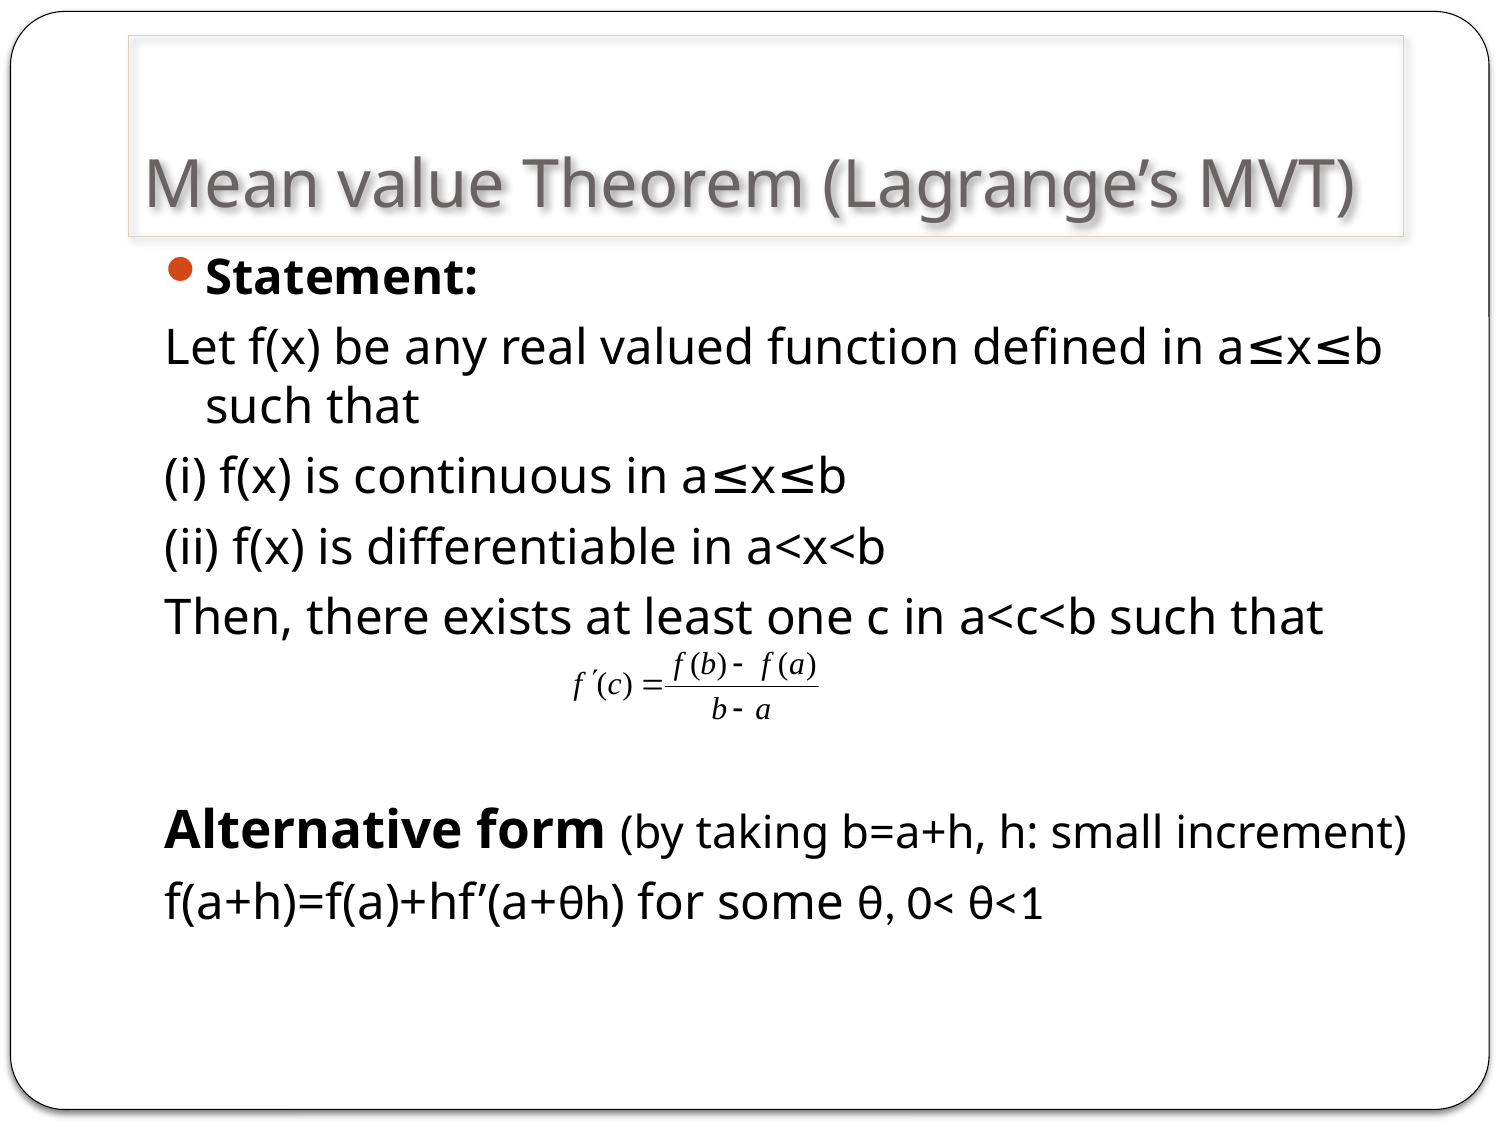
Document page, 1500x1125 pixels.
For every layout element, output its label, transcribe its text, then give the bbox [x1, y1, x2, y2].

list Statement: Let f(x) be any real valued function defined in a≤x≤b such that (i) f(x) is continuous in a≤x≤b (ii) f(x) is differentiable in a<x<b Then, there exists at least one c in a<c<b such that Alternative form (by taking b=a+h, h: small increment) f(a+h)=f(a)+hf’(a+θh) for some θ, 0< θ<1 [150, 237, 1425, 988]
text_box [562, 644, 825, 727]
title Mean value Theorem (Lagrange’s MVT) [128, 35, 1404, 237]
